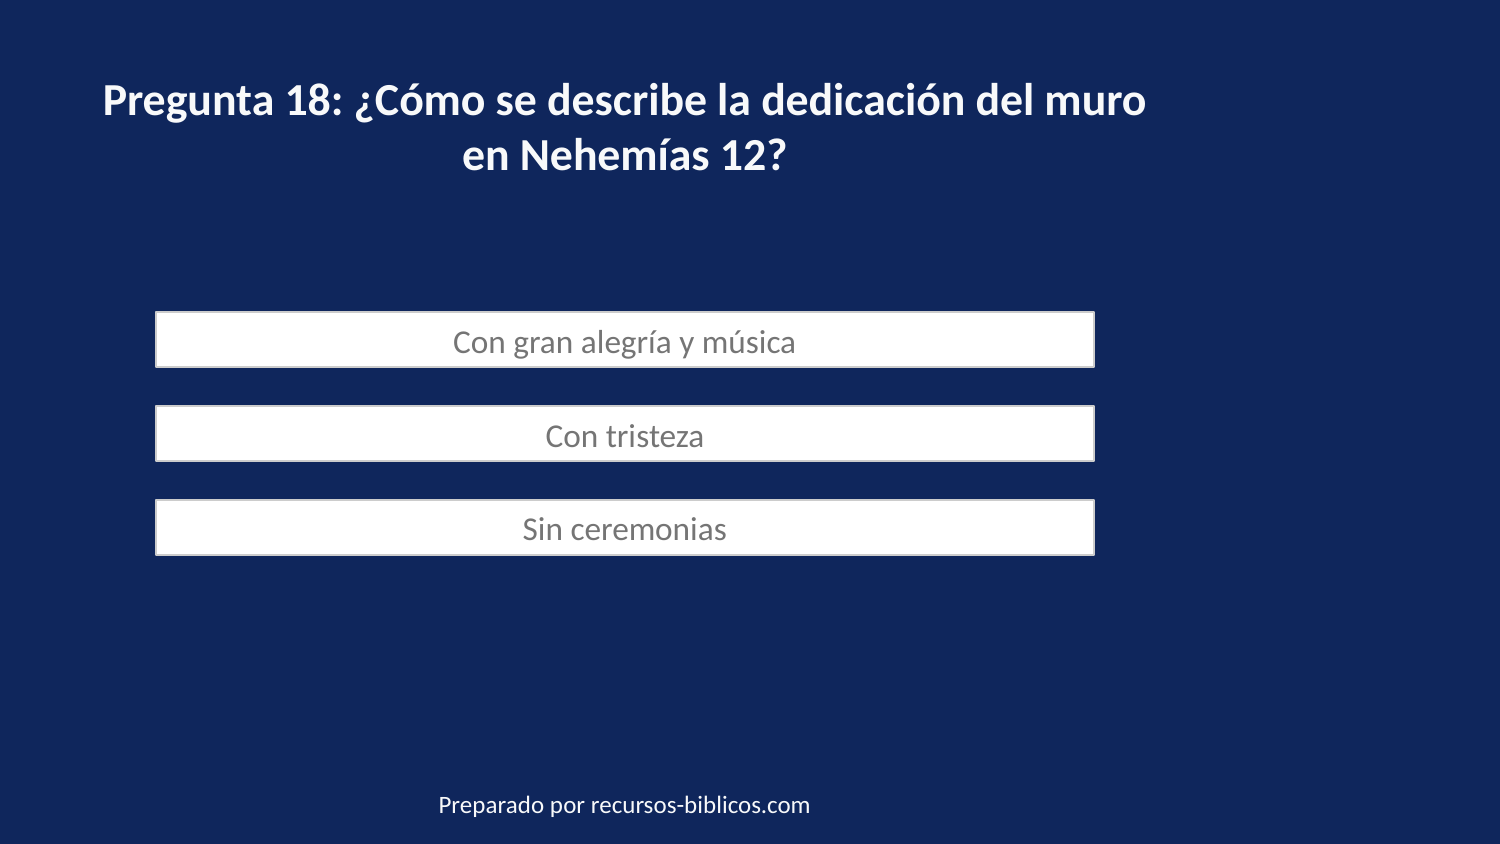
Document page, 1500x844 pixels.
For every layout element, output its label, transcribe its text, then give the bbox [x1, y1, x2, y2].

text_box Preparado por recursos-biblicos.com [78, 781, 1172, 827]
text_box Con tristeza [156, 406, 1094, 462]
text_box Pregunta 18: ¿Cómo se describe la dedicación del muro en Nehemías 12? [78, 62, 1172, 188]
text_box Con gran alegría y música [156, 312, 1094, 368]
text_box Sin ceremonias [156, 499, 1094, 555]
